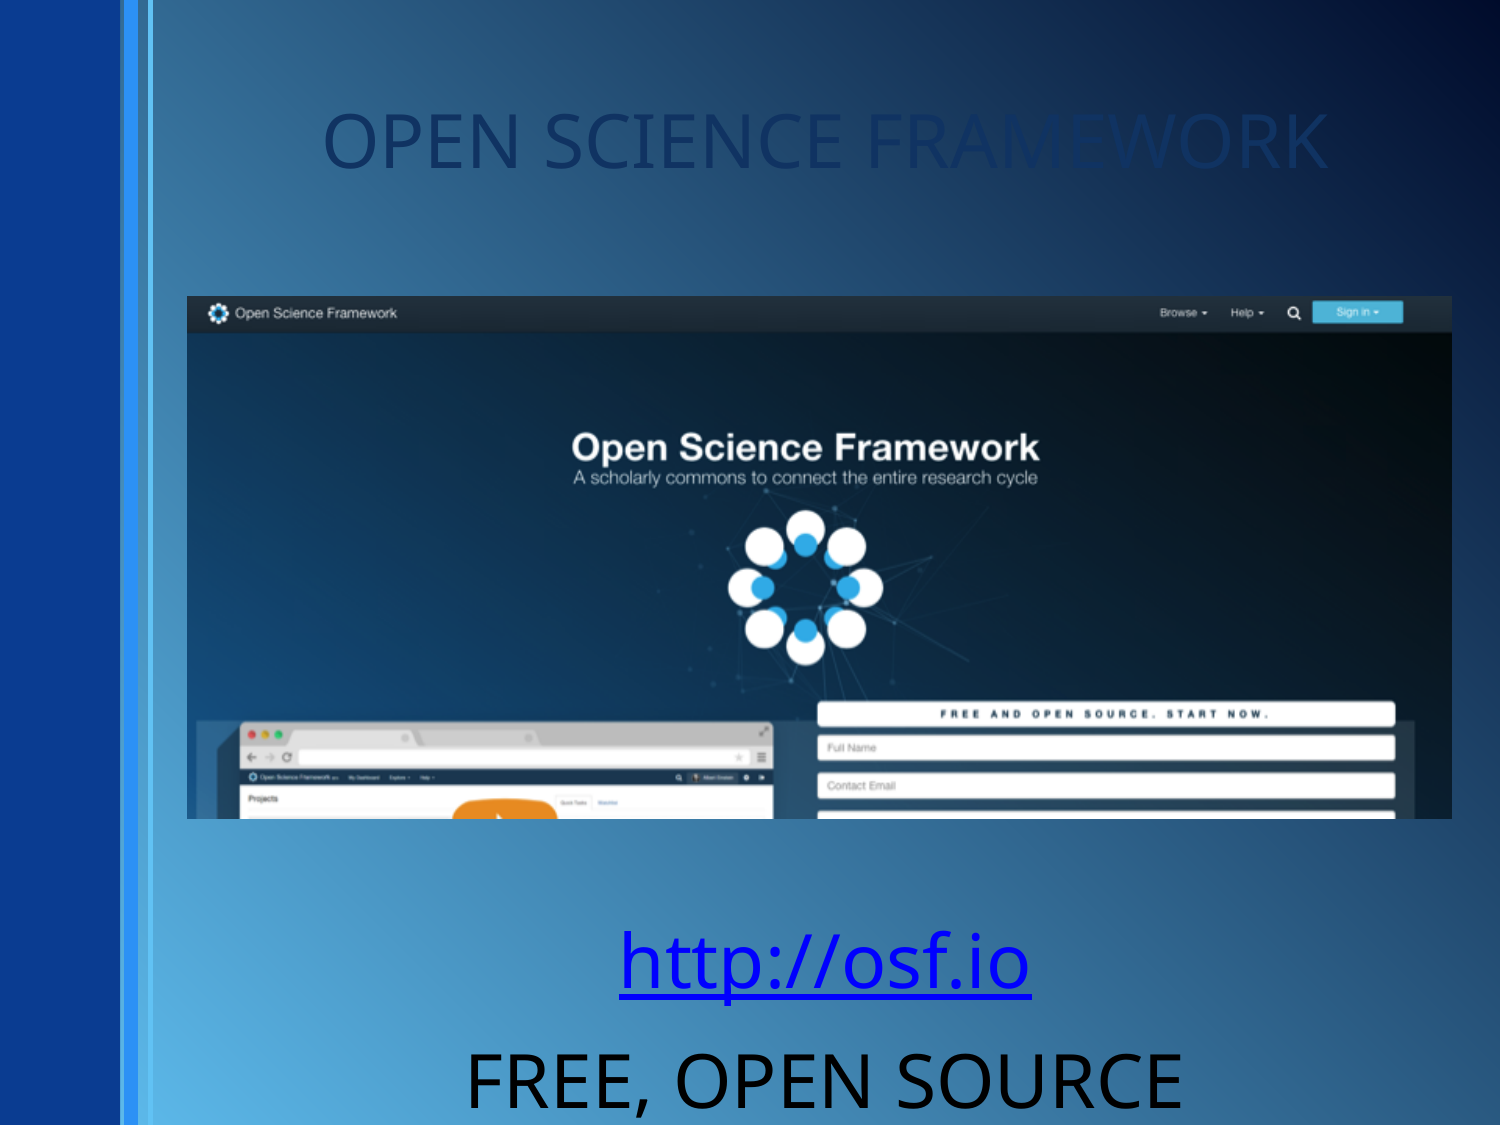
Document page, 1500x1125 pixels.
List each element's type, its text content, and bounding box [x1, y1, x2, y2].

text_box OPEN SCIENCE FRAMEWORK [155, 45, 1500, 233]
picture [187, 296, 1453, 820]
text_box http://osf.io FREE, OPEN SOURCE [155, 885, 1500, 1116]
text_box [0, 0, 121, 1125]
